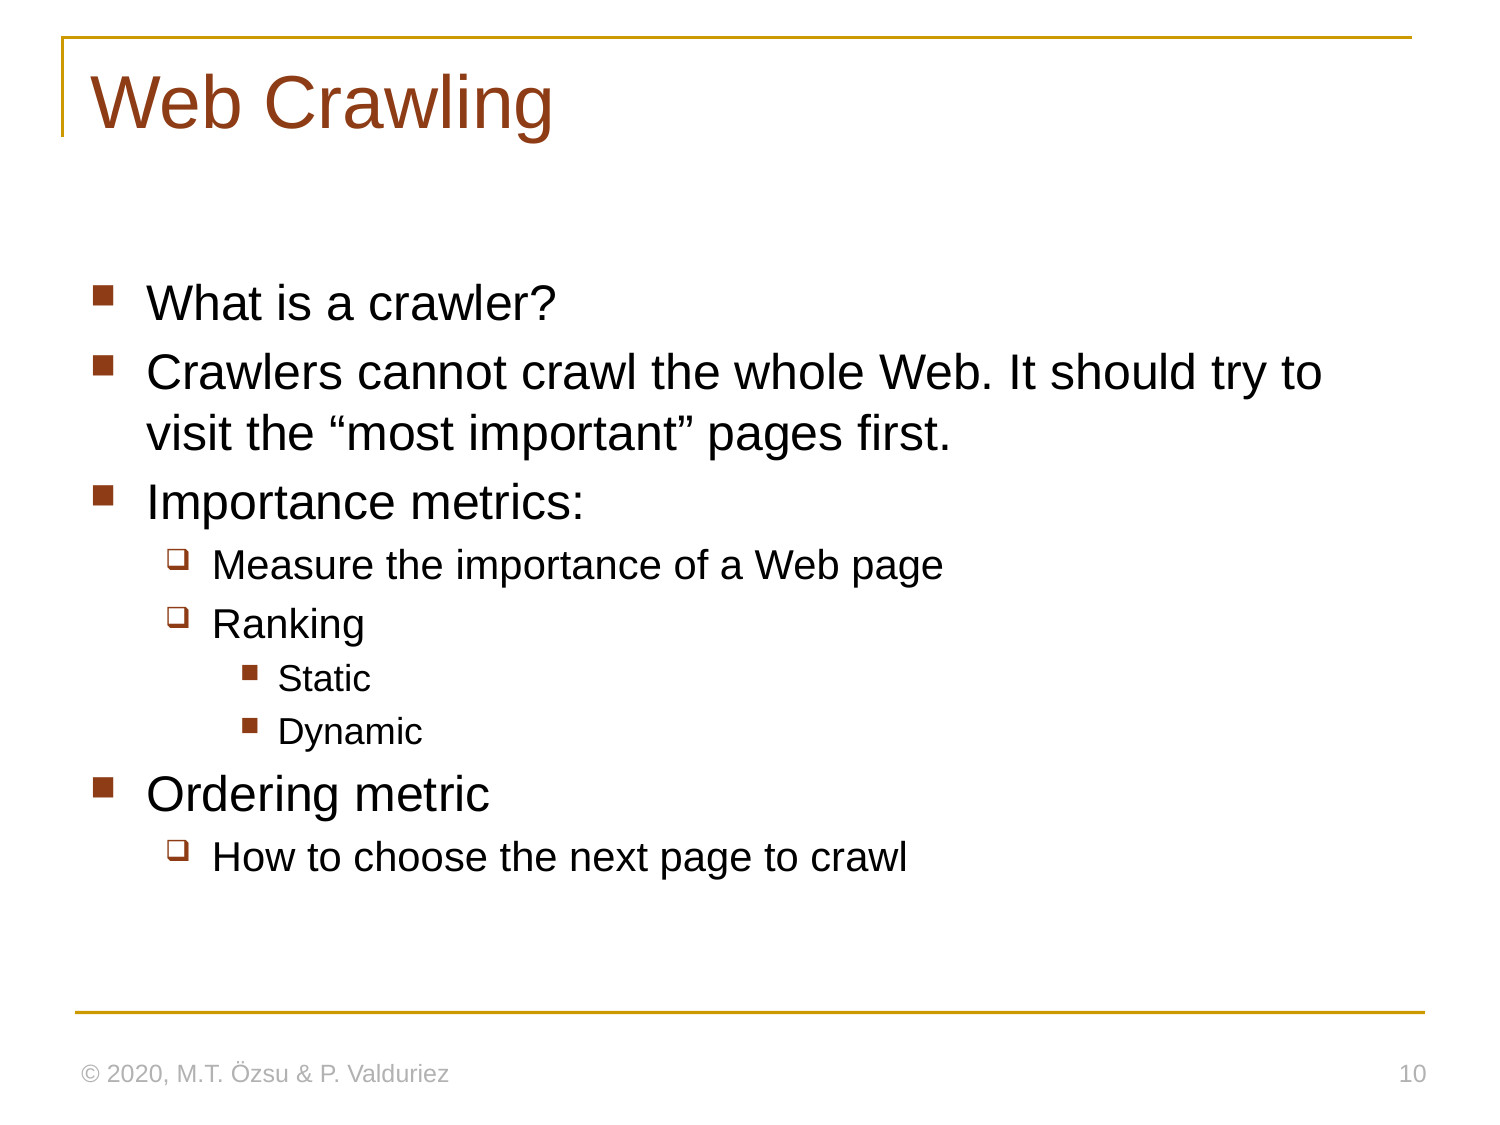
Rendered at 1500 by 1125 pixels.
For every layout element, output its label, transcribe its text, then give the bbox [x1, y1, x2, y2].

list What is a crawler? Crawlers cannot crawl the whole Web. It should try to visit the “most important” pages first. Importance metrics: Measure the importance of a Web page Ranking Static Dynamic Ordering metric How to choose the next page to crawl [74, 262, 1426, 1006]
title Web Crawling [74, 45, 1426, 233]
footer © 2020, M.T. Özsu & P. Valduriez [66, 1042, 573, 1103]
slide_number 10 [1104, 1042, 1442, 1103]
